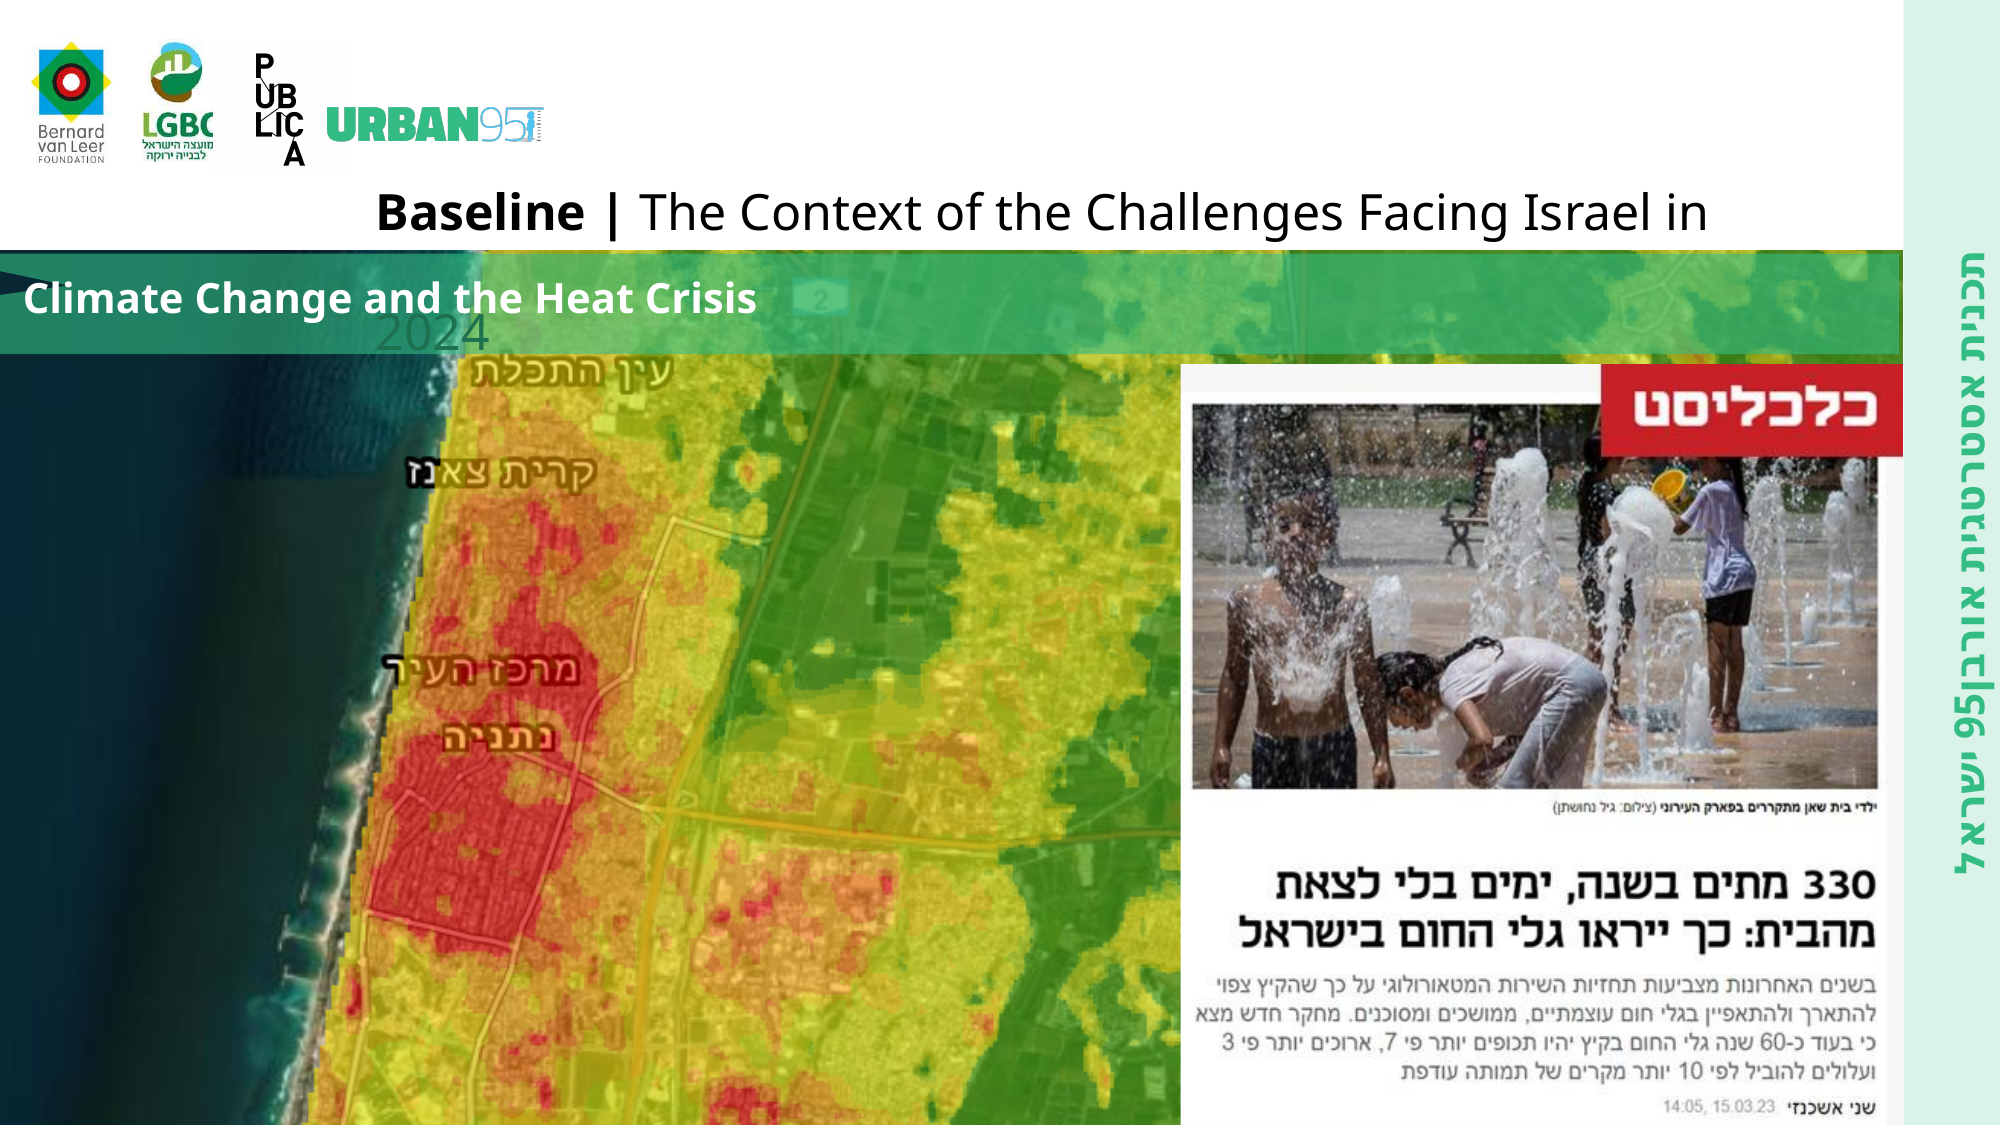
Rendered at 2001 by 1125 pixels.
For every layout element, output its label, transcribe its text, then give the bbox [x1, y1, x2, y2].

picture [0, 35, 544, 178]
picture [0, 250, 1904, 1125]
text_box Baseline | The Context of the Challenges Facing Israel in 2024 [360, 112, 1802, 246]
